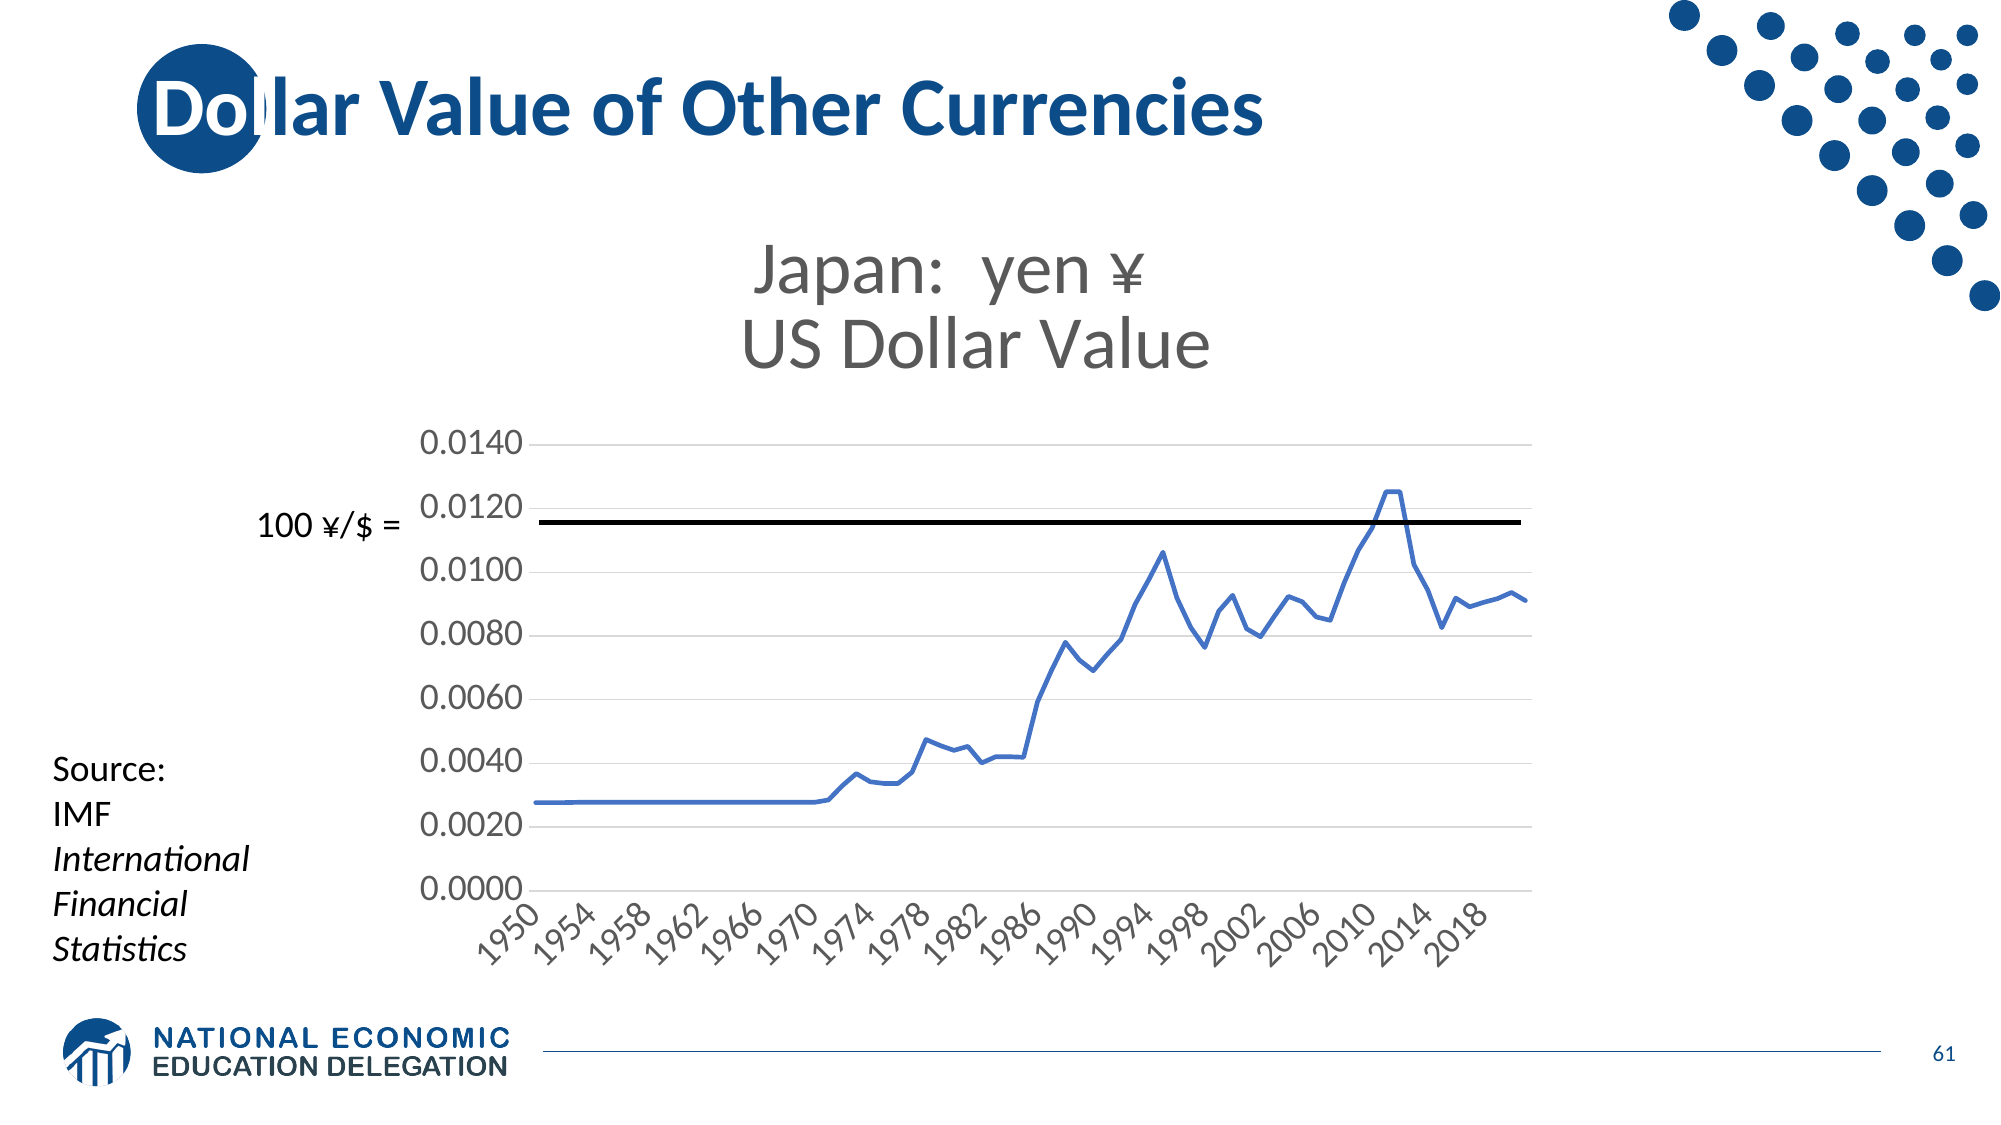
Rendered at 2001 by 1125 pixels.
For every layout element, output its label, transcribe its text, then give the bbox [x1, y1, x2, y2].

text_box 100 ¥/$ = [241, 492, 396, 552]
title Dollar Value of Other Currencies [137, 0, 1863, 218]
picture [55, 1013, 520, 1091]
chart [396, 191, 1556, 993]
text_box Source: IMF International Financial Statistics [37, 736, 283, 977]
slide_number 61 [1521, 1022, 1972, 1082]
